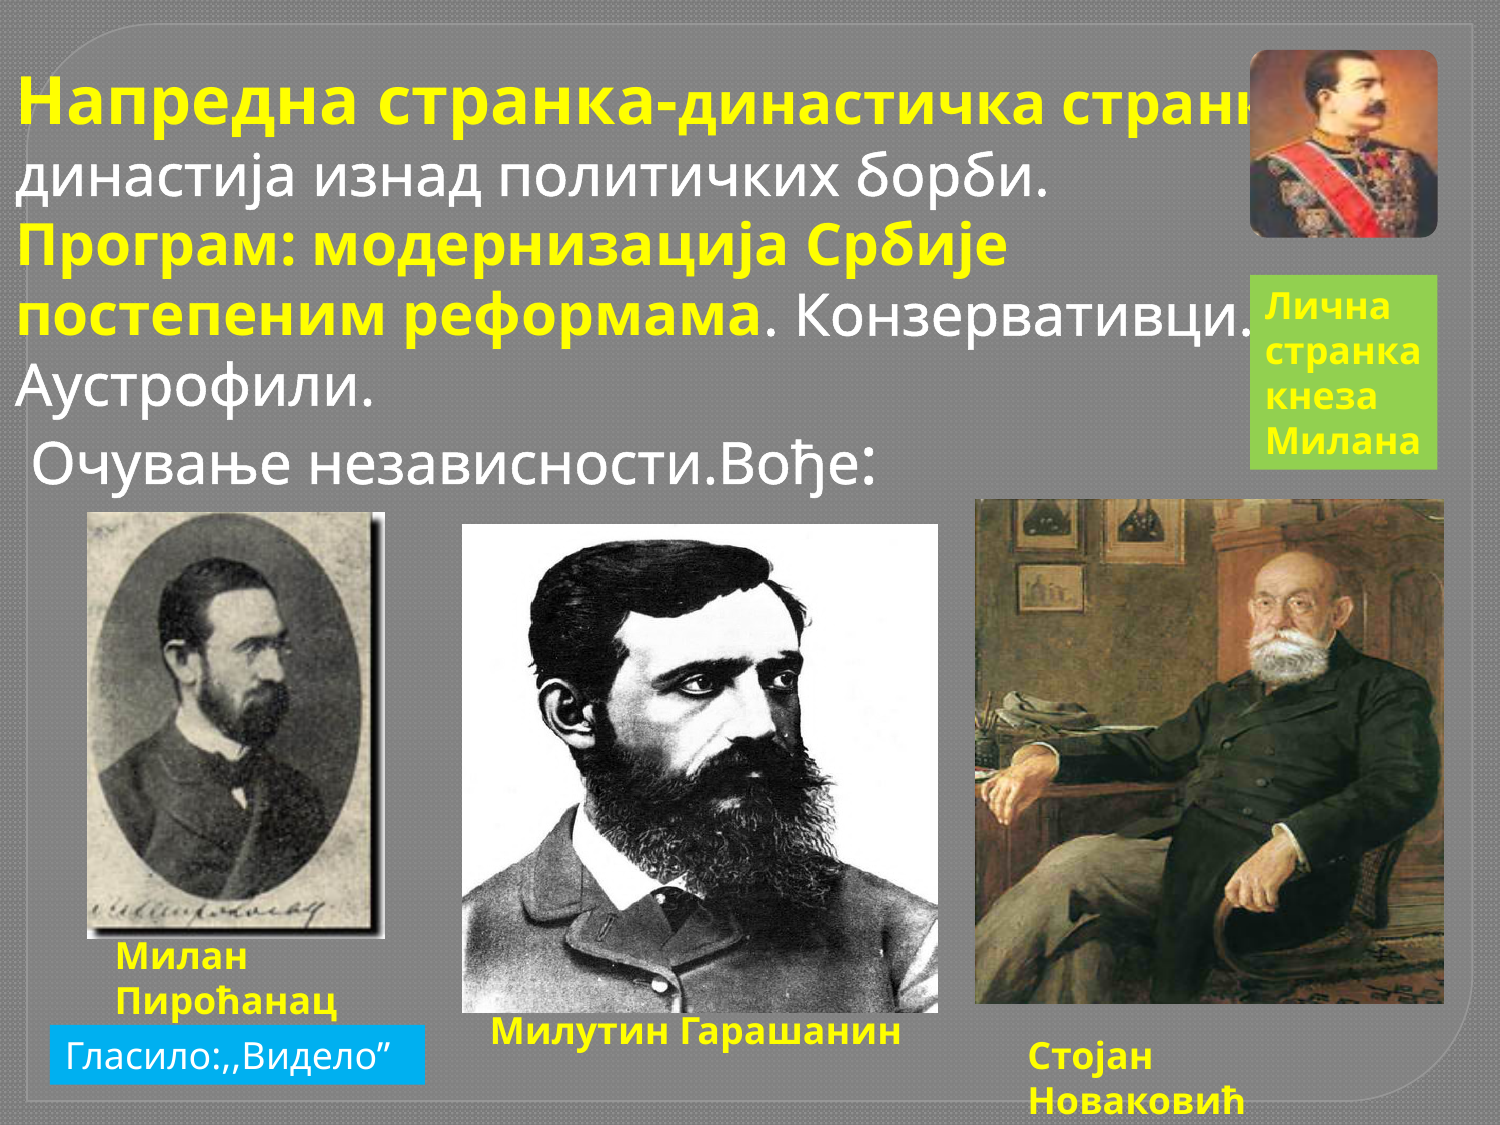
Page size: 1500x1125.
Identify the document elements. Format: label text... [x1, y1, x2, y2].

text_box Милутин Гарашанин [474, 1024, 925, 1060]
picture [87, 512, 385, 940]
text_box Стојан Новаковић [1012, 1024, 1388, 1125]
picture [1249, 49, 1438, 238]
picture [974, 499, 1444, 1004]
text_box Милан Пироћанац [99, 947, 388, 1024]
text_box Напредна странка-династичка странка: династија изнад политичких борби. Програм: модернизација Србије постепеним реформама. Конзервативци. Аустрофили. Очување независности.Вође: [0, 49, 1400, 505]
text_box Лична странка кнеза Милана [1250, 274, 1438, 470]
text_box Гласило:,,Видело” [49, 1024, 425, 1085]
picture [462, 524, 938, 1013]
